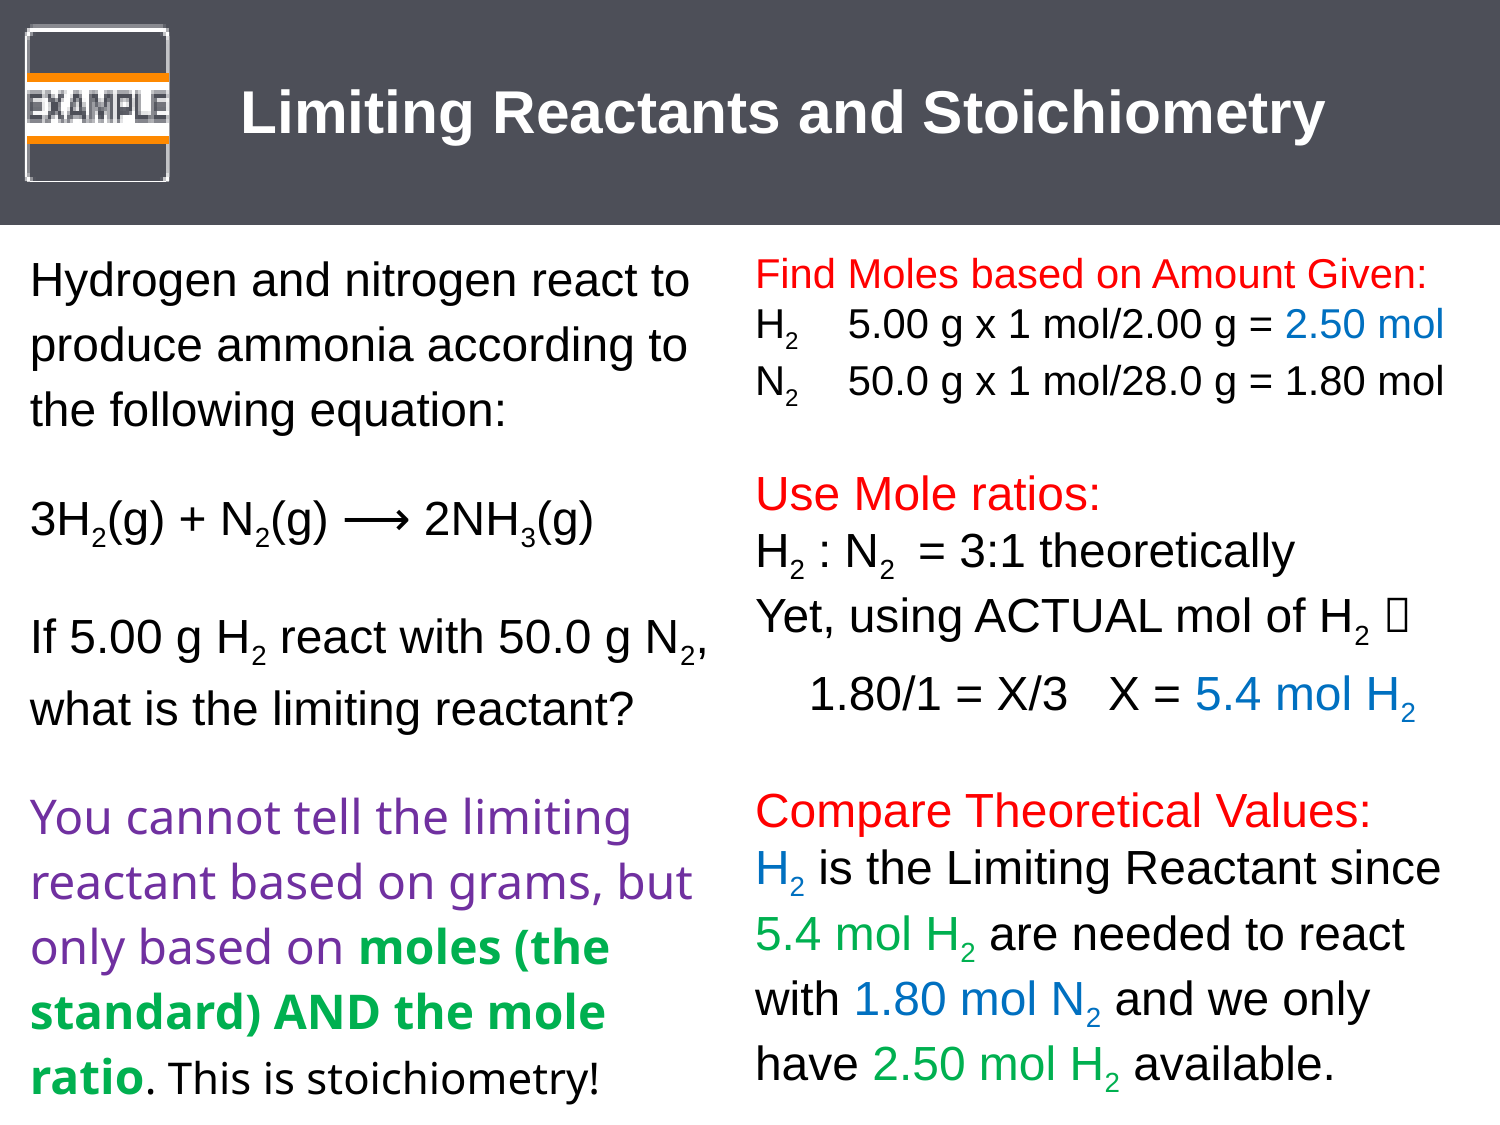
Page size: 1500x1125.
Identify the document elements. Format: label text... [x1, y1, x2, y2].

list Find Moles based on Amount Given: H2 5.00 g x 1 mol/2.00 g = 2.50 mol N2 50.0 g x 1 mol/28.0 g = 1.80 mol Use Mole ratios: H2 : N2 = 3:1 theoretically Yet, using ACTUAL mol of H2  1.80/1 = X/3 X = 5.4 mol H2 Compare Theoretical Values: H2 is the Limiting Reactant since 5.4 mol H2 are needed to react with 1.80 mol N2 and we only have 2.50 mol H2 available. [725, 225, 1500, 1125]
picture [24, 24, 170, 182]
list Hydrogen and nitrogen react to produce ammonia according to the following equation: 3H2(g) + N2(g) ⟶ 2NH3(g) If 5.00 g H2 react with 50.0 g N2, what is the limiting reactant? You cannot tell the limiting reactant based on grams, but only based on moles (the standard) AND the mole ratio. This is stoichiometry! [0, 225, 725, 1125]
title Limiting Reactants and Stoichiometry [0, 0, 1500, 225]
